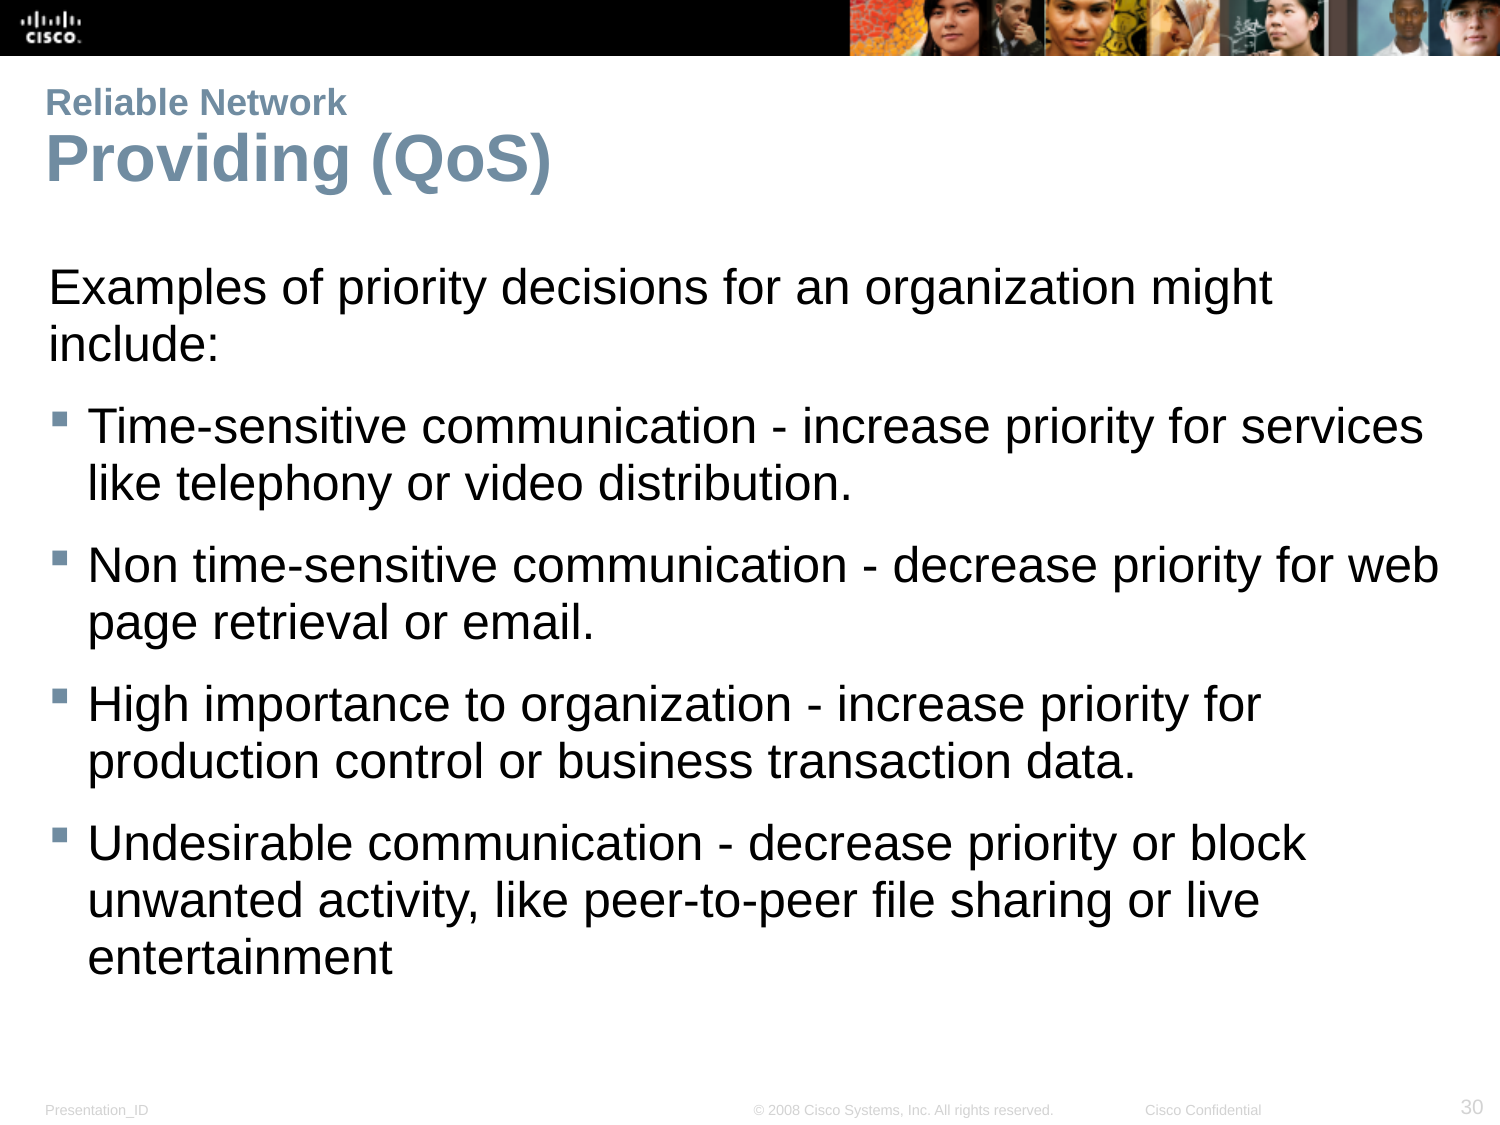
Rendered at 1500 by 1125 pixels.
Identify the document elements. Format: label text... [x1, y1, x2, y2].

title Reliable Network Providing (QoS) [31, 64, 1471, 203]
picture [0, 0, 1500, 56]
list Examples of priority decisions for an organization might include: Time-sensitive communication - increase priority for services like telephony or video distribution. Non time-sensitive communication - decrease priority for web page retrieval or email. High importance to organization - increase priority for production control or business transaction data. Undesirable communication - decrease priority or block unwanted activity, like peer-to-peer file sharing or live entertainment [34, 252, 1468, 1061]
